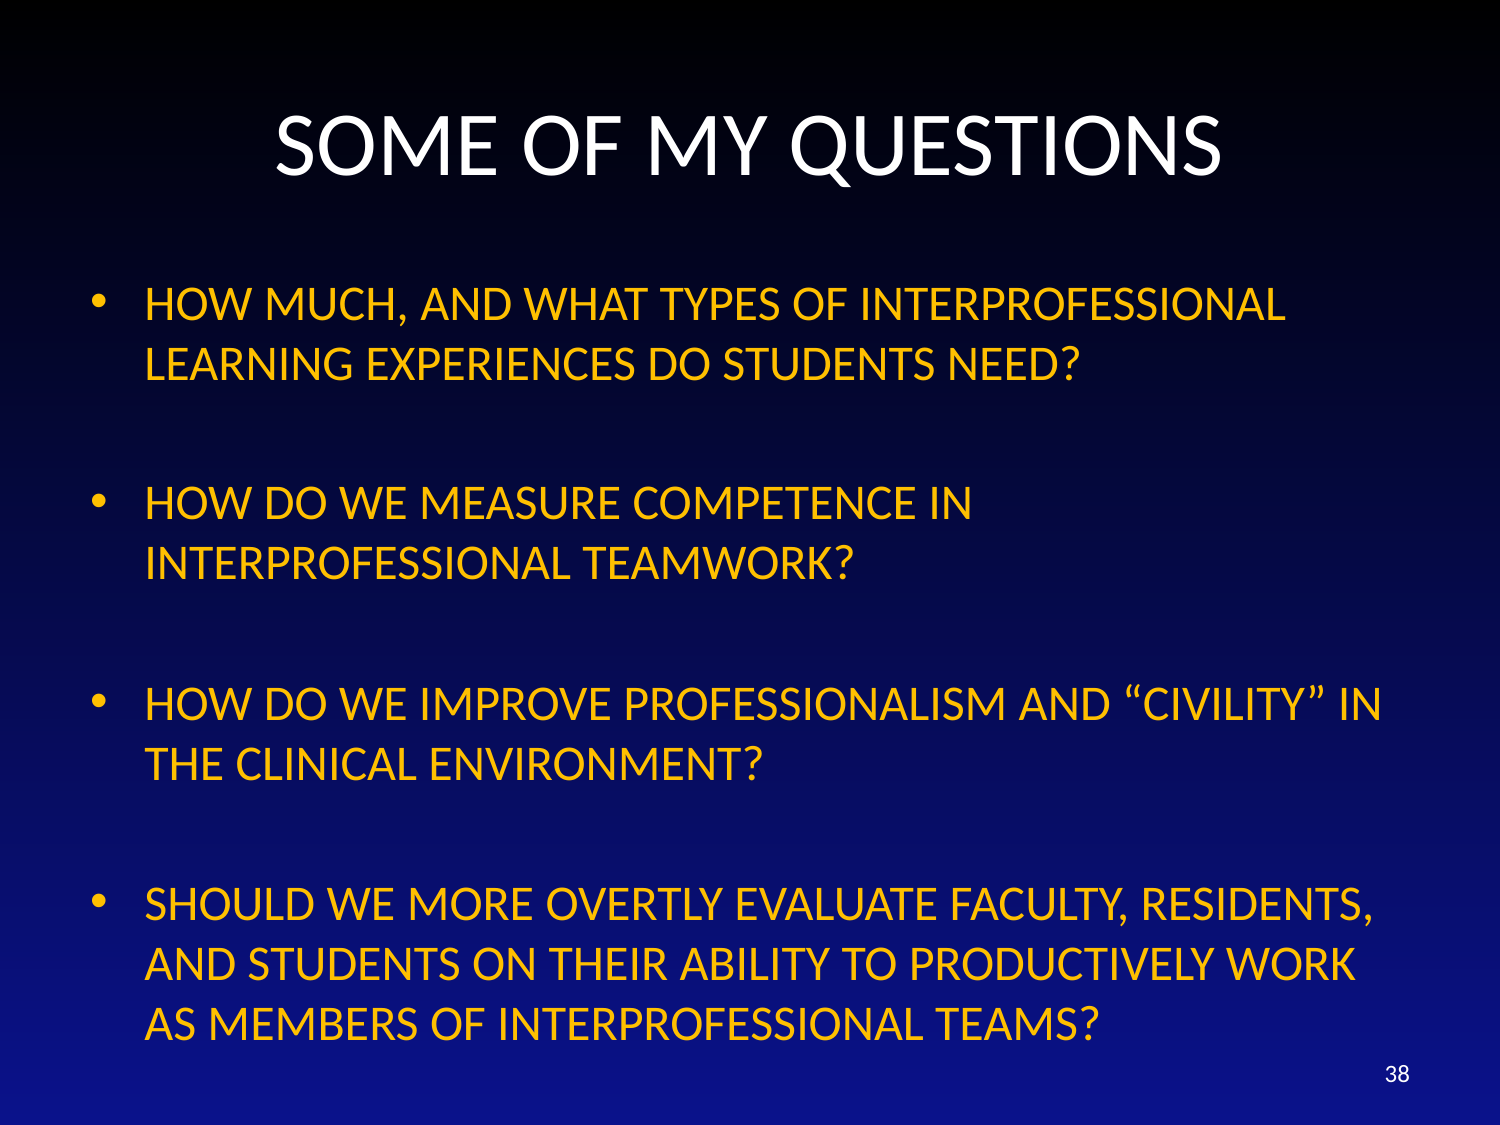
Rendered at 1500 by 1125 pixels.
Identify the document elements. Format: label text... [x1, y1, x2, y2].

list HOW MUCH, AND WHAT TYPES OF INTERPROFESSIONAL LEARNING EXPERIENCES DO STUDENTS NEED? HOW DO WE MEASURE COMPETENCE IN INTERPROFESSIONAL TEAMWORK? HOW DO WE IMPROVE PROFESSIONALISM AND “CIVILITY” IN THE CLINICAL ENVIRONMENT? SHOULD WE MORE OVERTLY EVALUATE FACULTY, RESIDENTS, AND STUDENTS ON THEIR ABILITY TO PRODUCTIVELY WORK AS MEMBERS OF INTERPROFESSIONAL TEAMS? [75, 262, 1425, 1075]
title SOME OF MY QUESTIONS [75, 45, 1425, 233]
slide_number 38 [1074, 1042, 1425, 1103]
